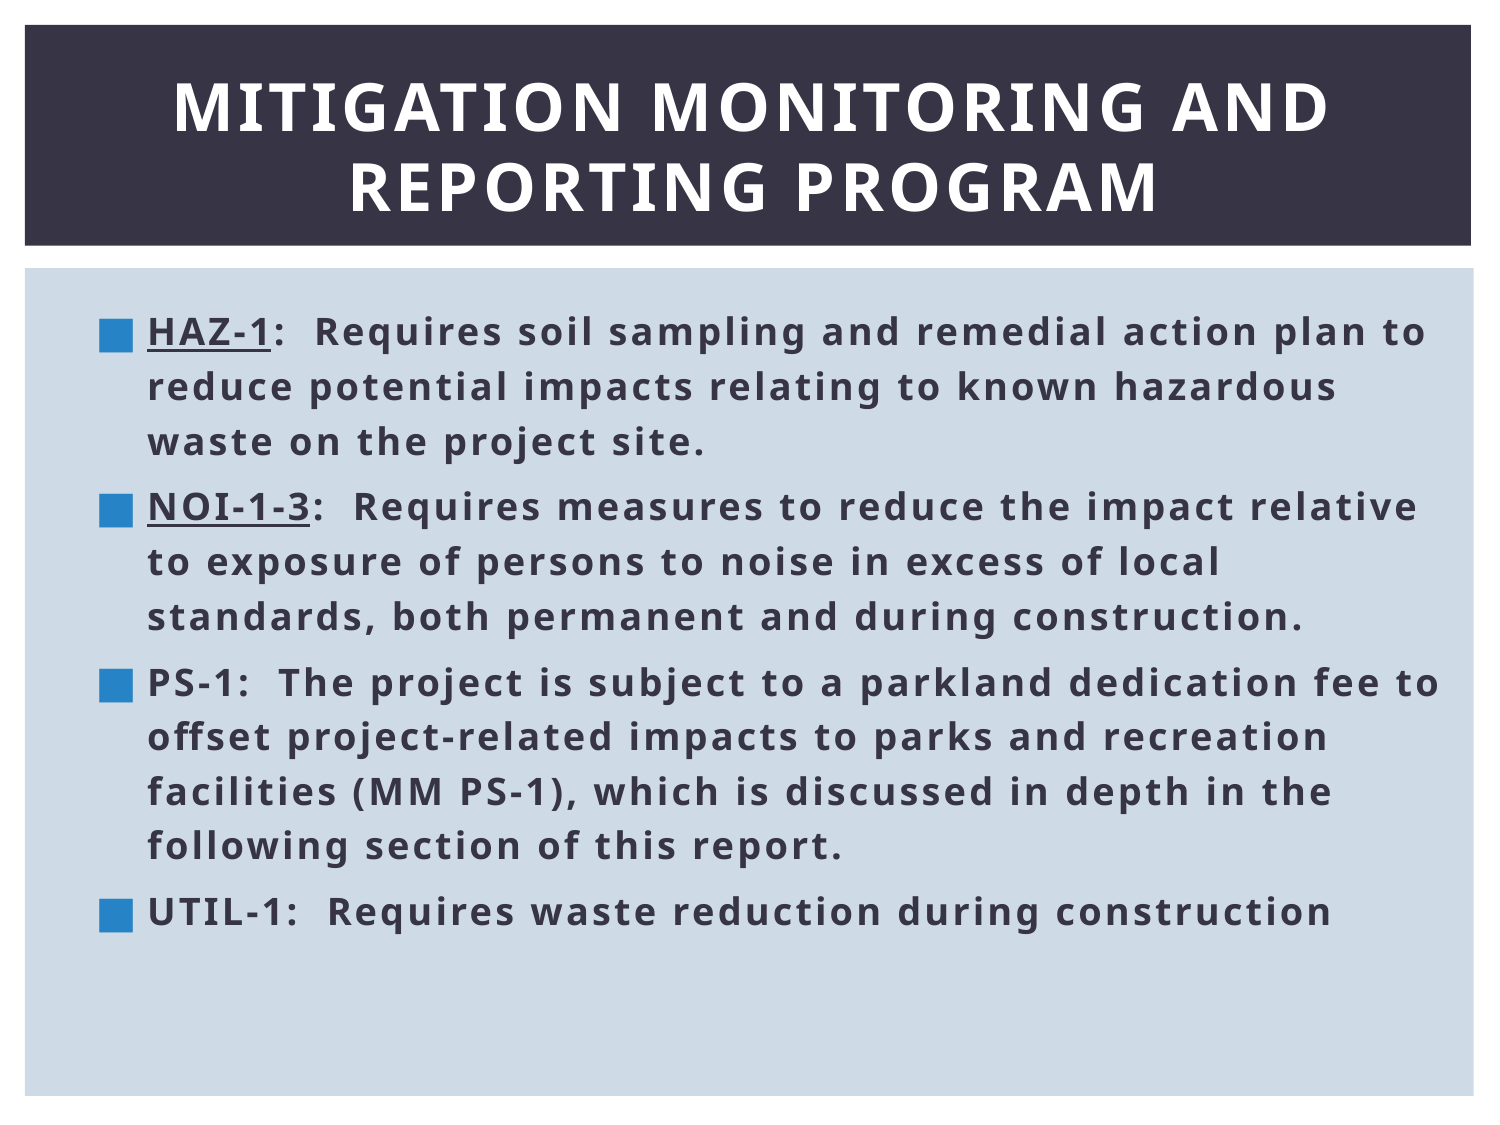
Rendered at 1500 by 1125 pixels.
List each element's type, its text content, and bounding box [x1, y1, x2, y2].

list HAZ-1: Requires soil sampling and remedial action plan to reduce potential impacts relating to known hazardous waste on the project site. NOI-1-3: Requires measures to reduce the impact relative to exposure of persons to noise in excess of local standards, both permanent and during construction. PS-1: The project is subject to a parkland dedication fee to offset project-related impacts to parks and recreation facilities (MM PS-1), which is discussed in depth in the following section of this report. UTIL-1: Requires waste reduction during construction [75, 289, 1463, 1013]
title Mitigation Monitoring and Reporting Program [24, 58, 1475, 232]
